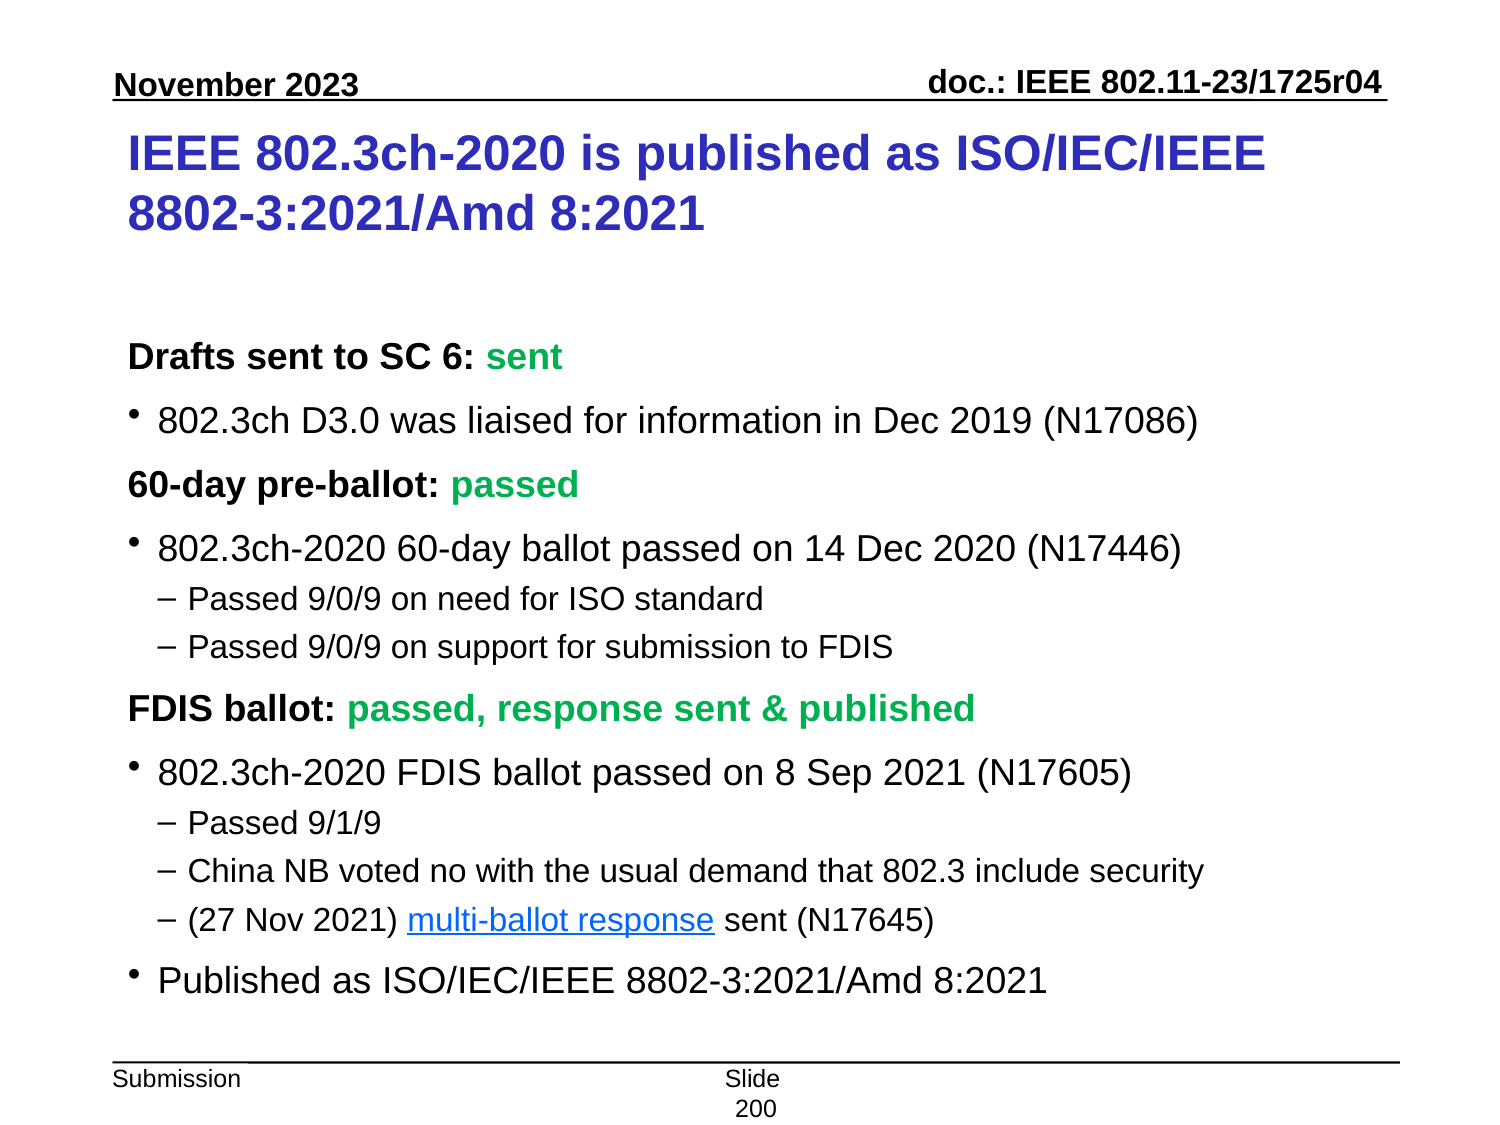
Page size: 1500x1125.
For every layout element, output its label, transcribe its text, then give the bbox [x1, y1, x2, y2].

title IEEE 802.3ch-2020 is published as ISO/IEC/IEEE 8802-3:2021/Amd 8:2021 [112, 112, 1388, 288]
list Drafts sent to SC 6: sent 802.3ch D3.0 was liaised for information in Dec 2019 (N17086) 60-day pre-ballot: passed 802.3ch-2020 60-day ballot passed on 14 Dec 2020 (N17446) Passed 9/0/9 on need for ISO standard Passed 9/0/9 on support for submission to FDIS FDIS ballot: passed, response sent & published 802.3ch-2020 FDIS ballot passed on 8 Sep 2021 (N17605) Passed 9/1/9 China NB voted no with the usual demand that 802.3 include security (27 Nov 2021) multi-ballot response sent (N17645) Published as ISO/IEC/IEEE 8802-3:2021/Amd 8:2021 [112, 324, 1388, 1000]
slide_number Slide 200 [709, 1061, 803, 1093]
